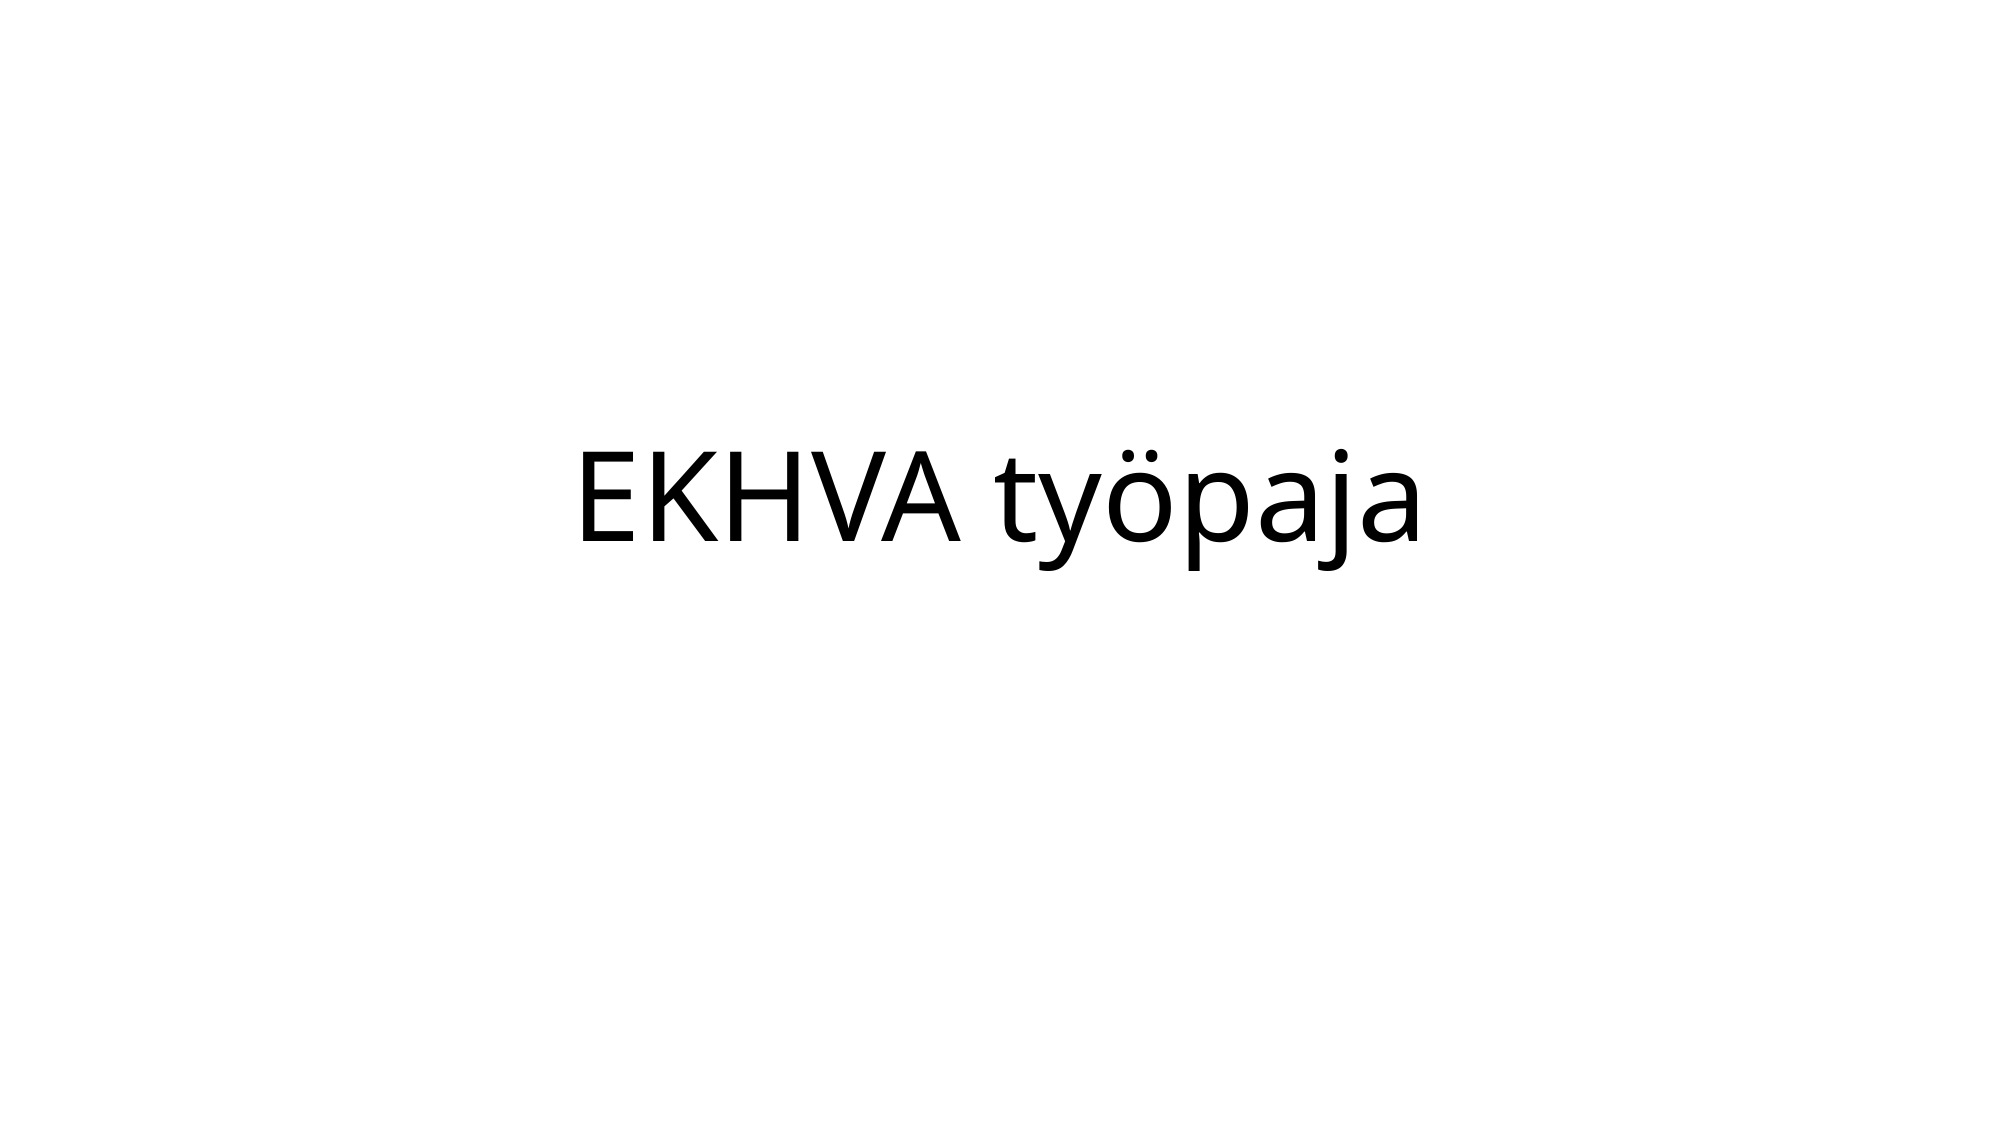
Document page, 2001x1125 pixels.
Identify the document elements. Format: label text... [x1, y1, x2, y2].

title EKHVA työpaja [249, 184, 1750, 576]
